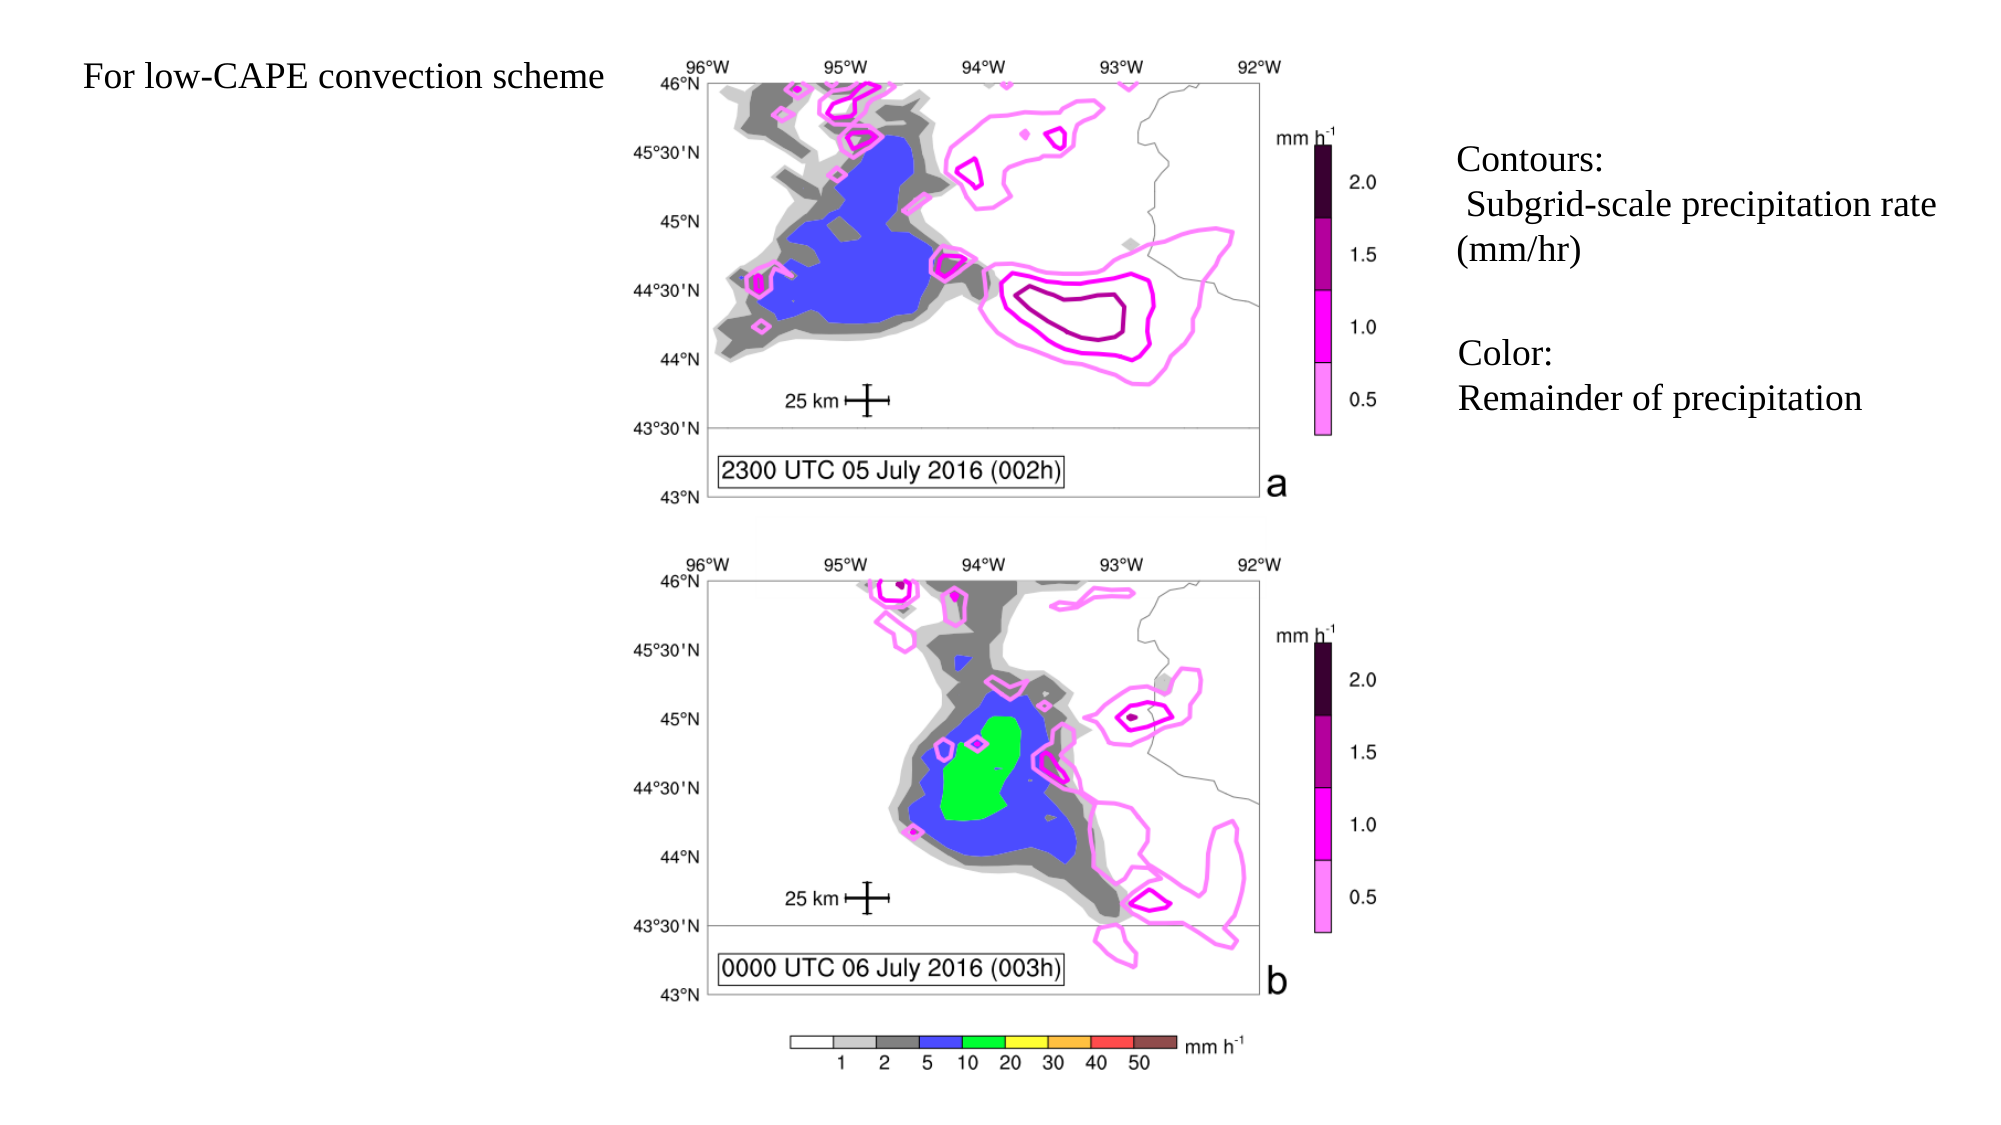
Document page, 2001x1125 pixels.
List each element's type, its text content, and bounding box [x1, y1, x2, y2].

text_box For low-CAPE convection scheme [68, 43, 614, 104]
text_box Color: Remainder of precipitation [1443, 320, 1879, 426]
picture [614, 43, 1386, 1082]
text_box Contours: Subgrid-scale precipitation rate (mm/hr) [1441, 126, 2000, 277]
